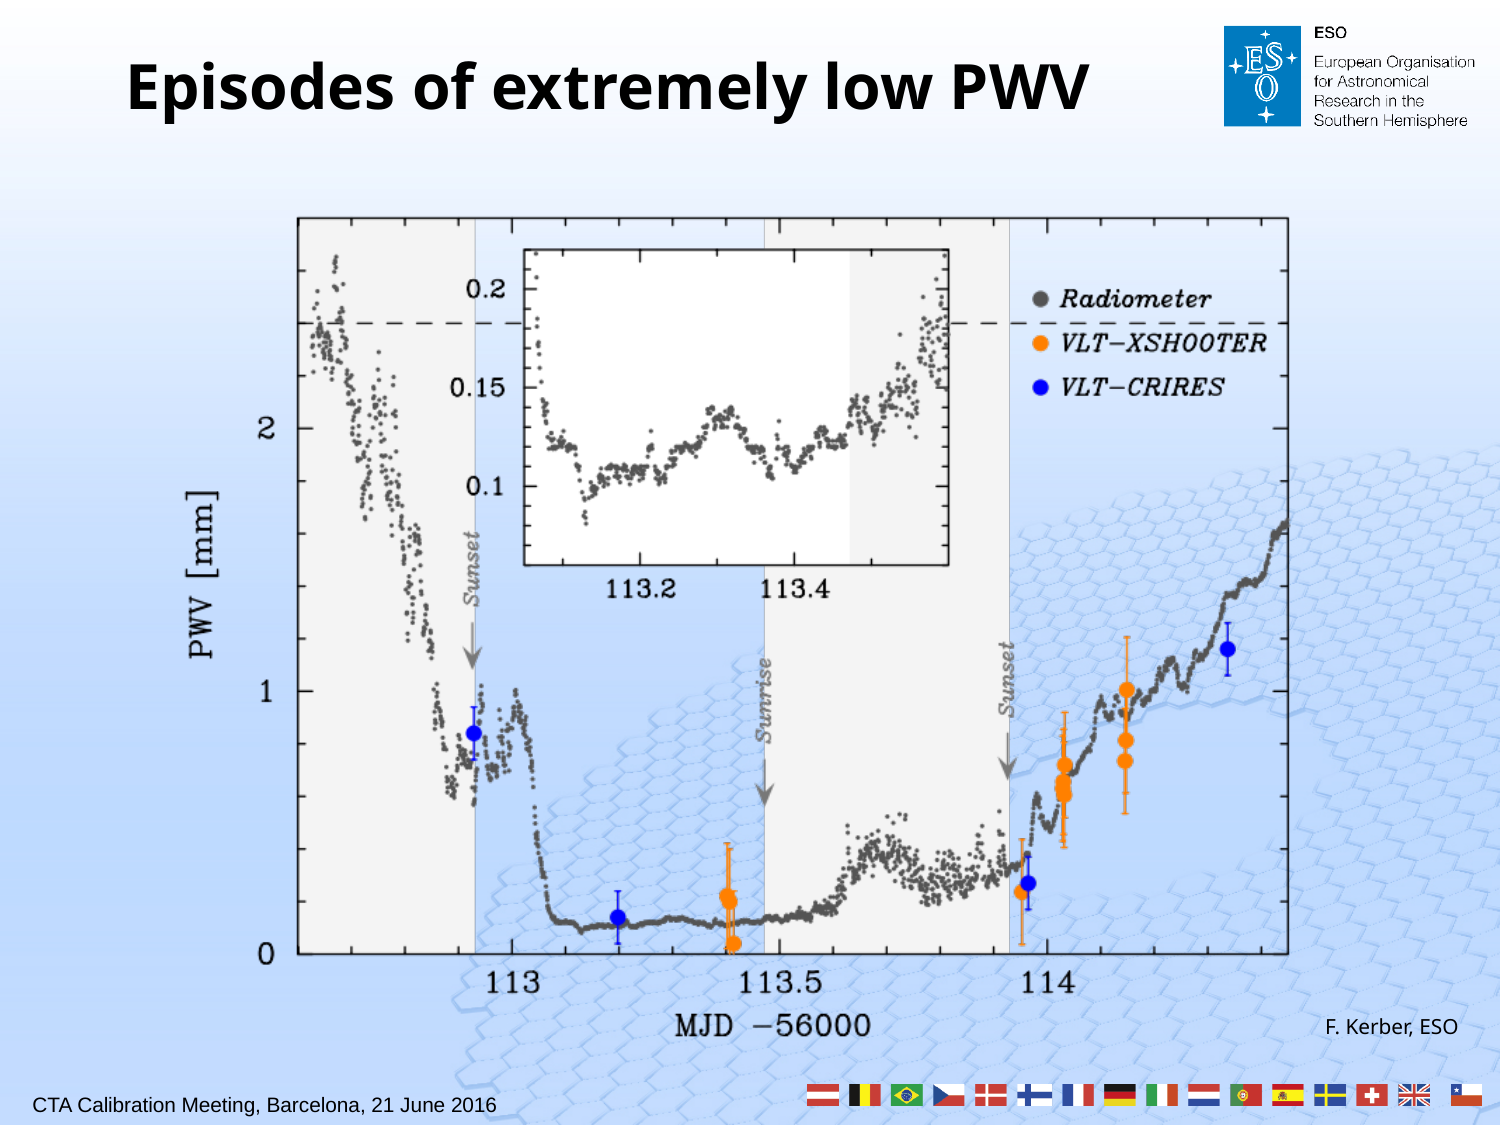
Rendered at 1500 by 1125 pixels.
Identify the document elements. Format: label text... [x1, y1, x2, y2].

text_box F. Kerber, ESO [1416, 1006, 1474, 1047]
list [149, 172, 1413, 1051]
title Episodes of extremely low PWV [17, 0, 1199, 169]
picture [0, 0, 1500, 1125]
